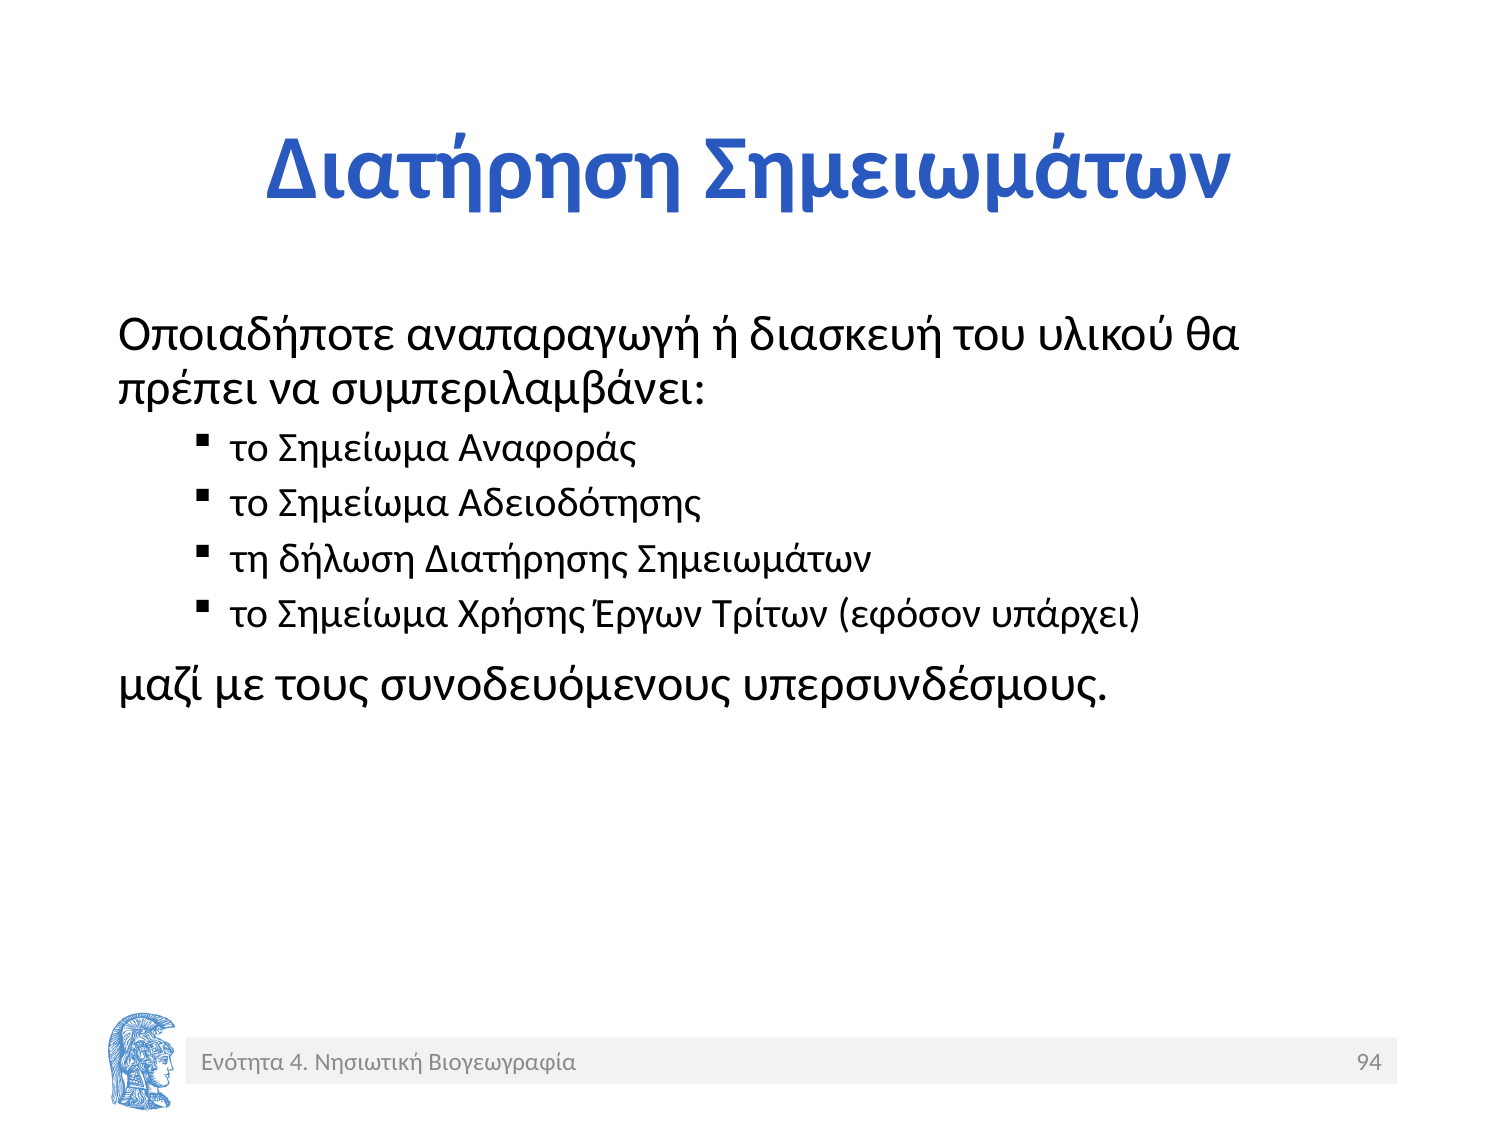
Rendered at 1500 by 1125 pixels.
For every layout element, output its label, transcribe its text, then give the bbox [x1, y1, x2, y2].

title Διατήρηση Σημειωμάτων [103, 59, 1397, 278]
list Οποιαδήποτε αναπαραγωγή ή διασκευή του υλικού θα πρέπει να συμπεριλαμβάνει: το Σημείωμα Αναφοράς το Σημείωμα Αδειοδότησης τη δήλωση Διατήρησης Σημειωμάτων το Σημείωμα Χρήσης Έργων Τρίτων (εφόσον υπάρχει) μαζί με τους συνοδευόμενους υπερσυνδέσμους. [103, 299, 1397, 1014]
footer Ενότητα 4. Νησιωτική Βιογεωγραφία [186, 1037, 1306, 1084]
slide_number 94 [1306, 1037, 1397, 1084]
picture [103, 1014, 186, 1114]
